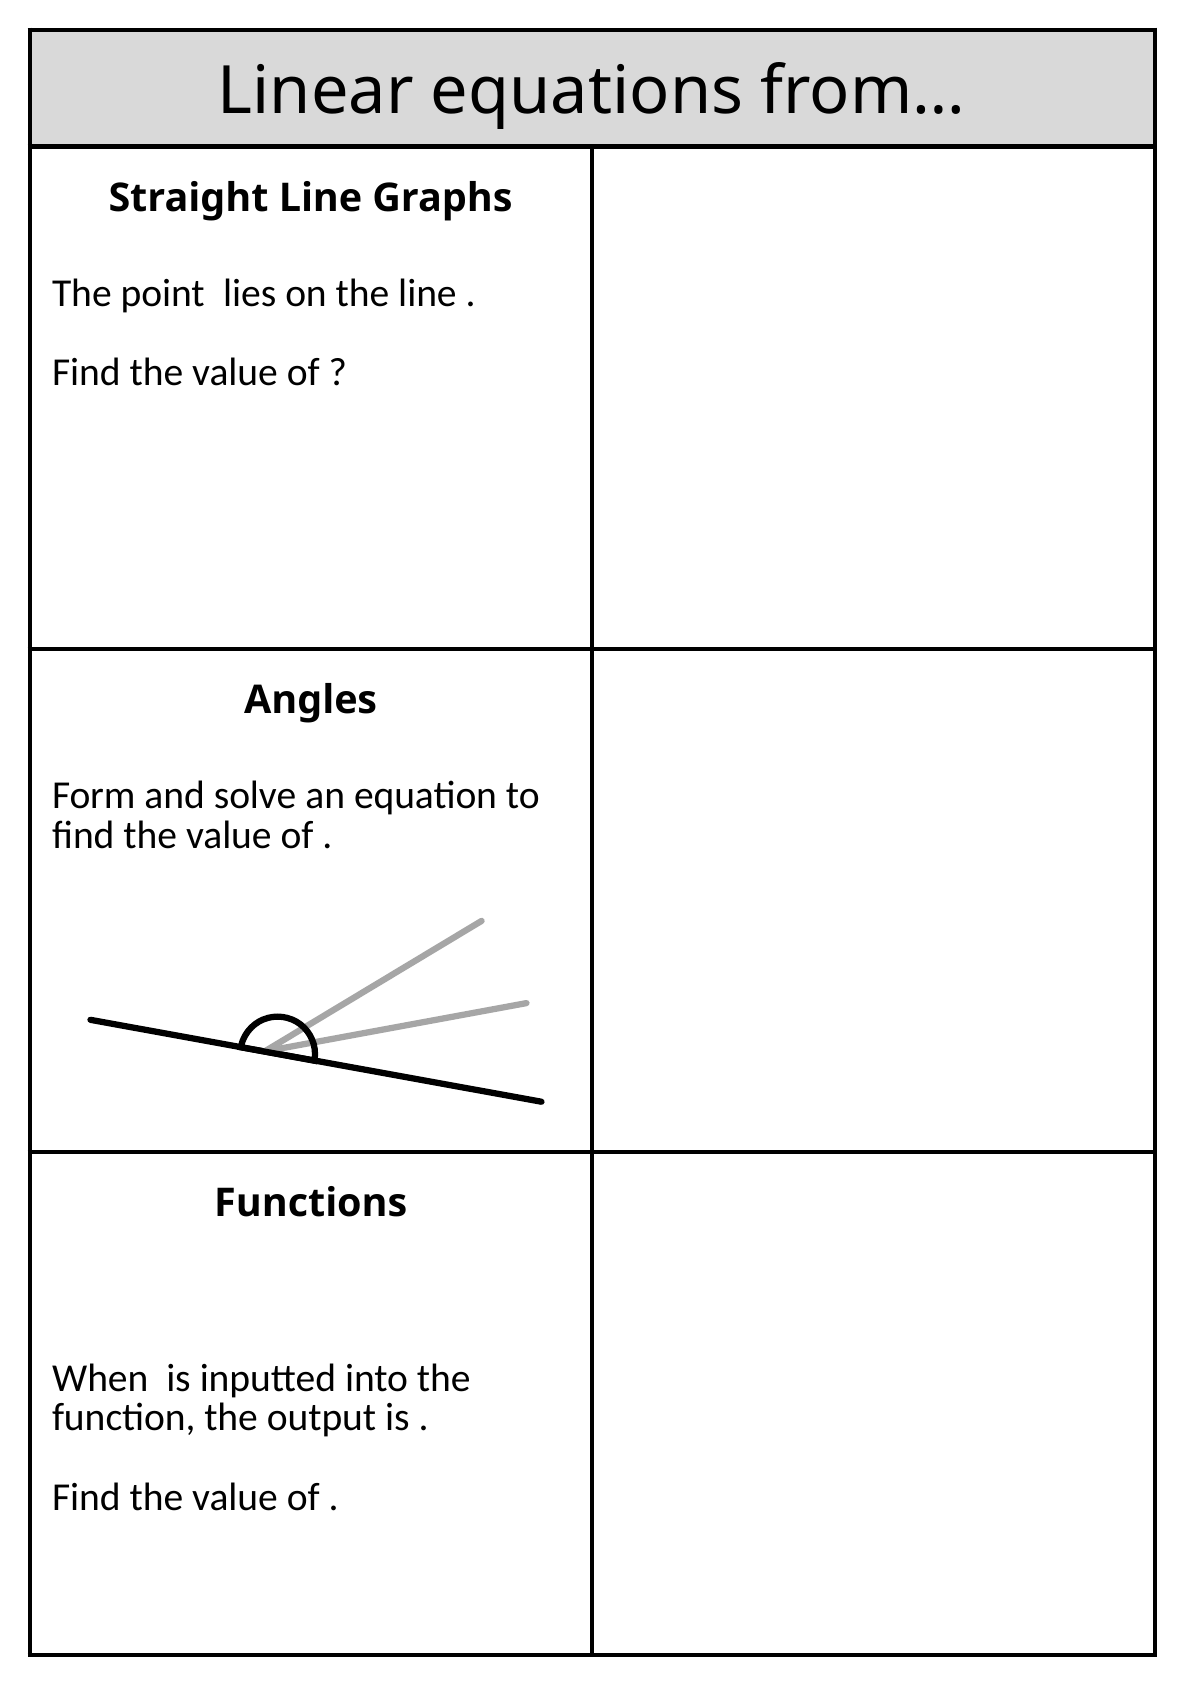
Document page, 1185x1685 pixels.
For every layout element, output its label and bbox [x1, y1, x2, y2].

text_box [90, 920, 542, 1102]
